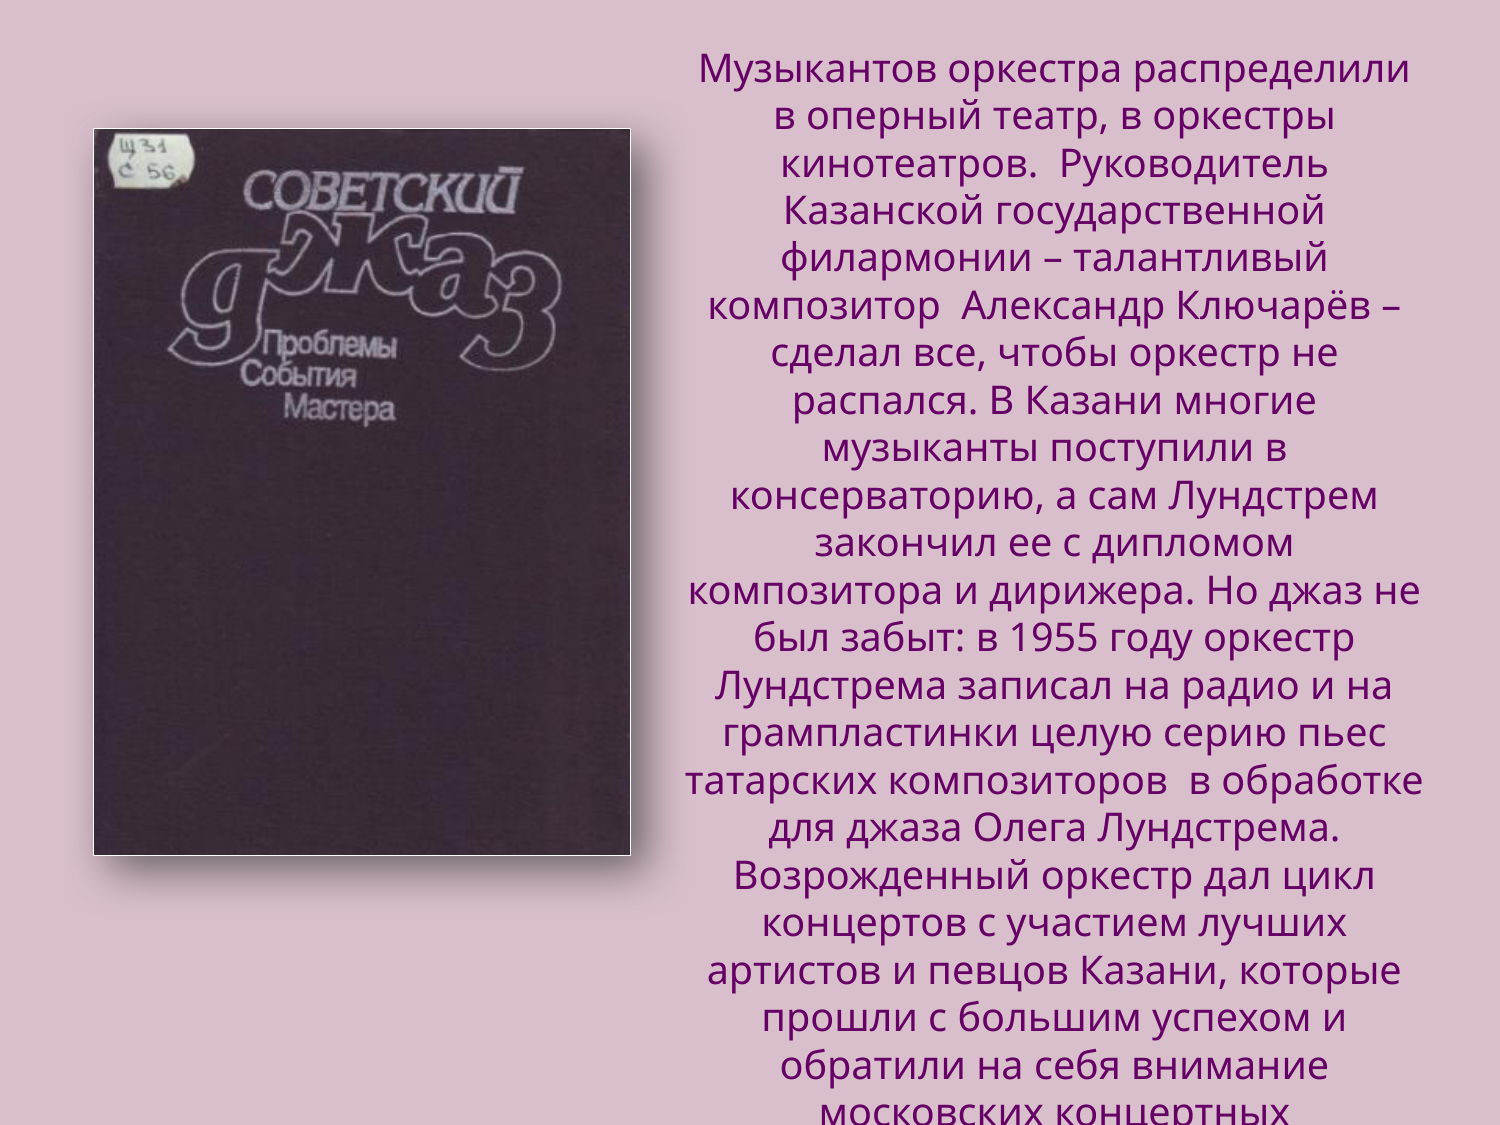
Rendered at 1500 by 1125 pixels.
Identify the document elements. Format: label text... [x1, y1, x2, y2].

picture [93, 128, 631, 856]
text_box Музыкантов оркестра распределили в оперный театр, в оркестры кинотеатров. Руководитель Казанской государственной филармонии – талантливый композитор Александр Ключарёв – сделал все, чтобы оркестр не распался. В Казани многие музыканты поступили в консерваторию, а сам Лундстрем закончил ее с дипломом композитора и дирижера. Но джаз не был забыт: в 1955 году оркестр Лундстрема записал на радио и на грампластинки целую серию пьес татарских композиторов в обработке для джаза Олега Лундстрема. Возрожденный оркестр дал цикл концертов с участием лучших артистов и певцов Казани, которые прошли с большим успехом и обратили на себя внимание московских концертных организаций. [667, 35, 1442, 1125]
